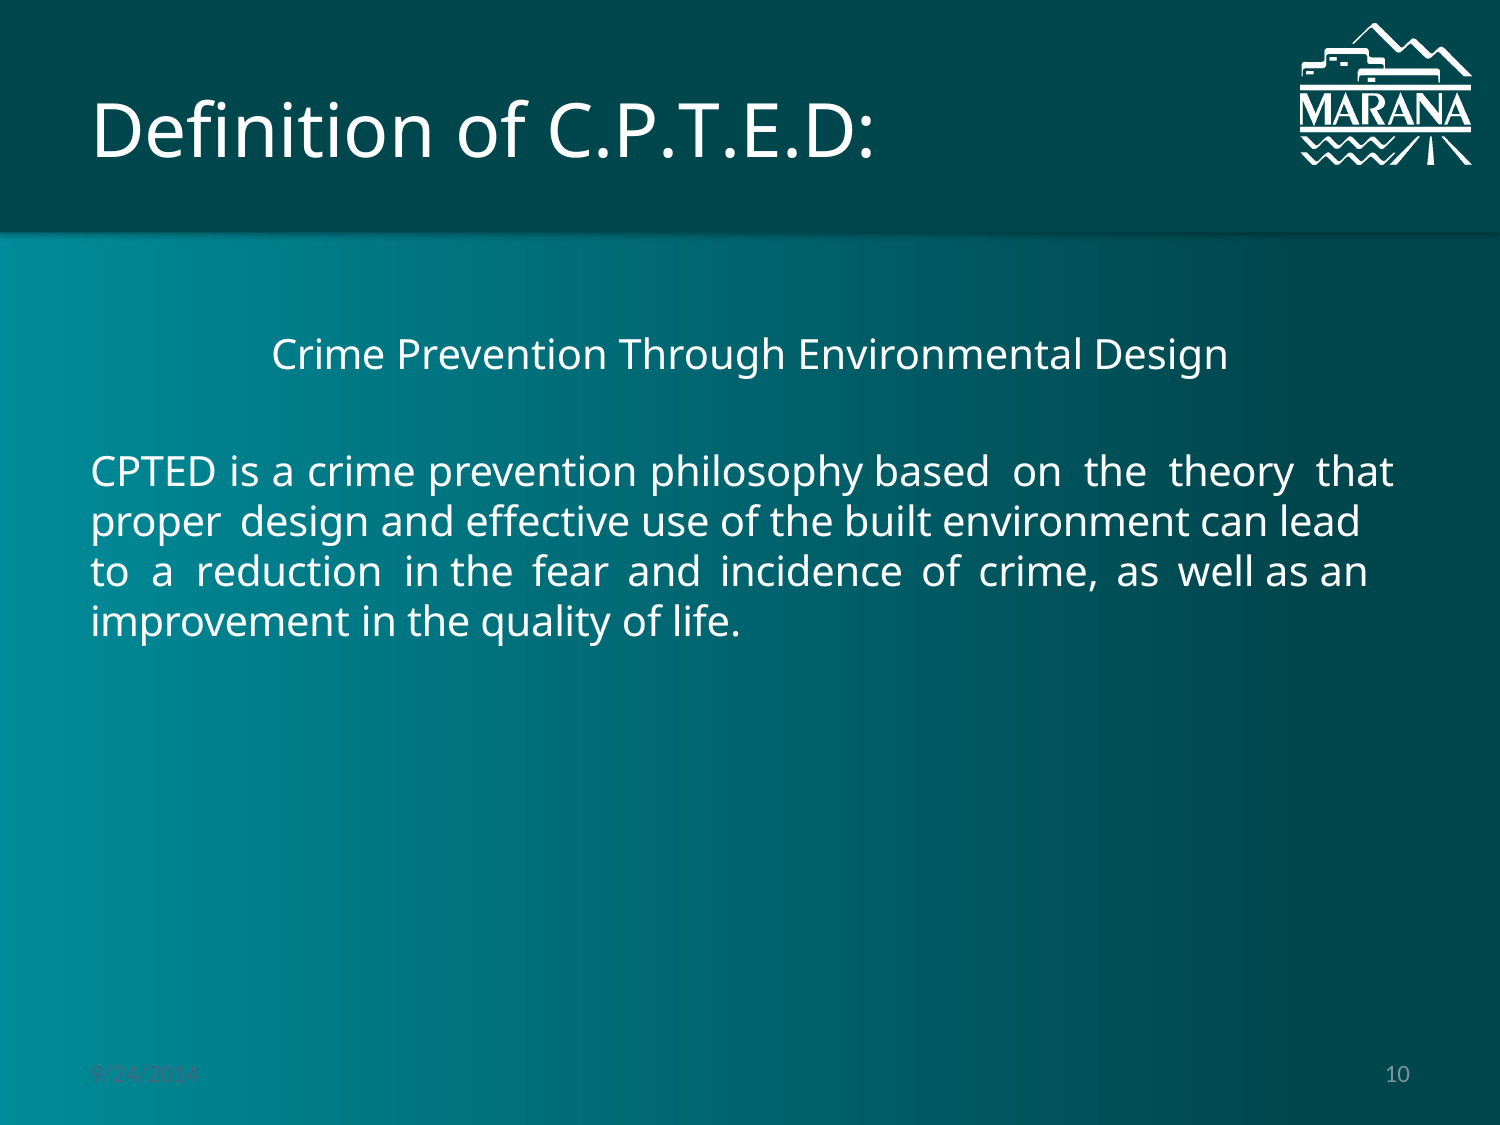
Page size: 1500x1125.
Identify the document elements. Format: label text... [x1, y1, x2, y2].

picture [1300, 23, 1472, 165]
slide_number 10 [1074, 1042, 1425, 1103]
list Crime Prevention Through Environmental Design CPTED is a crime prevention philosophy based on the theory that proper design and effective use of the built environment can lead to a reduction in the fear and incidence of crime, as well as an improvement in the quality of life. [75, 262, 1425, 1005]
title Definition of C.P.T.E.D: [75, 45, 1284, 210]
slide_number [75, 1042, 425, 1103]
